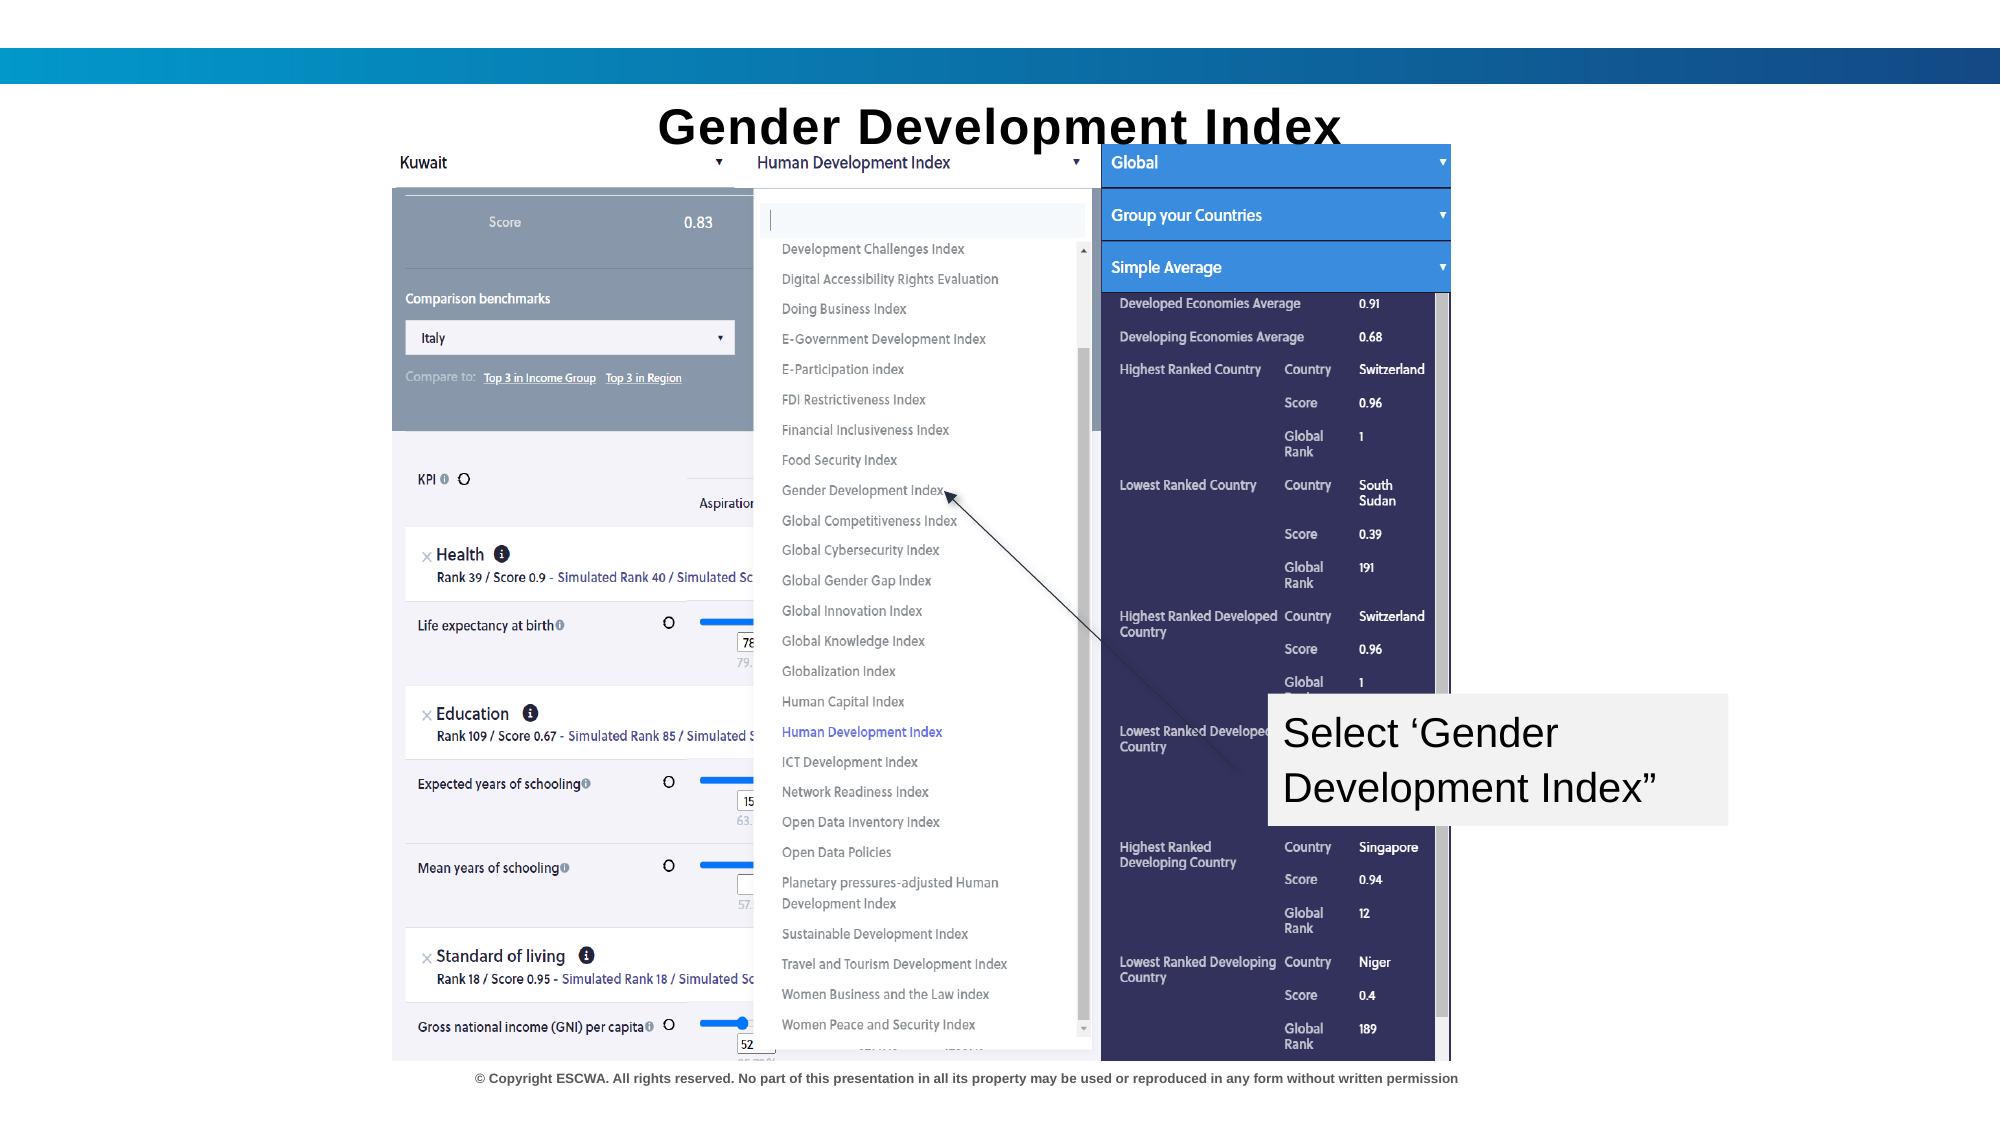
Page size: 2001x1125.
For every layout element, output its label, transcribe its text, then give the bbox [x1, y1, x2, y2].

text_box Select ‘Gender Development Index” [1457, 693, 1729, 826]
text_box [943, 490, 1236, 769]
subtitle Gender Development Index [93, 86, 1907, 162]
picture [391, 144, 1451, 1061]
